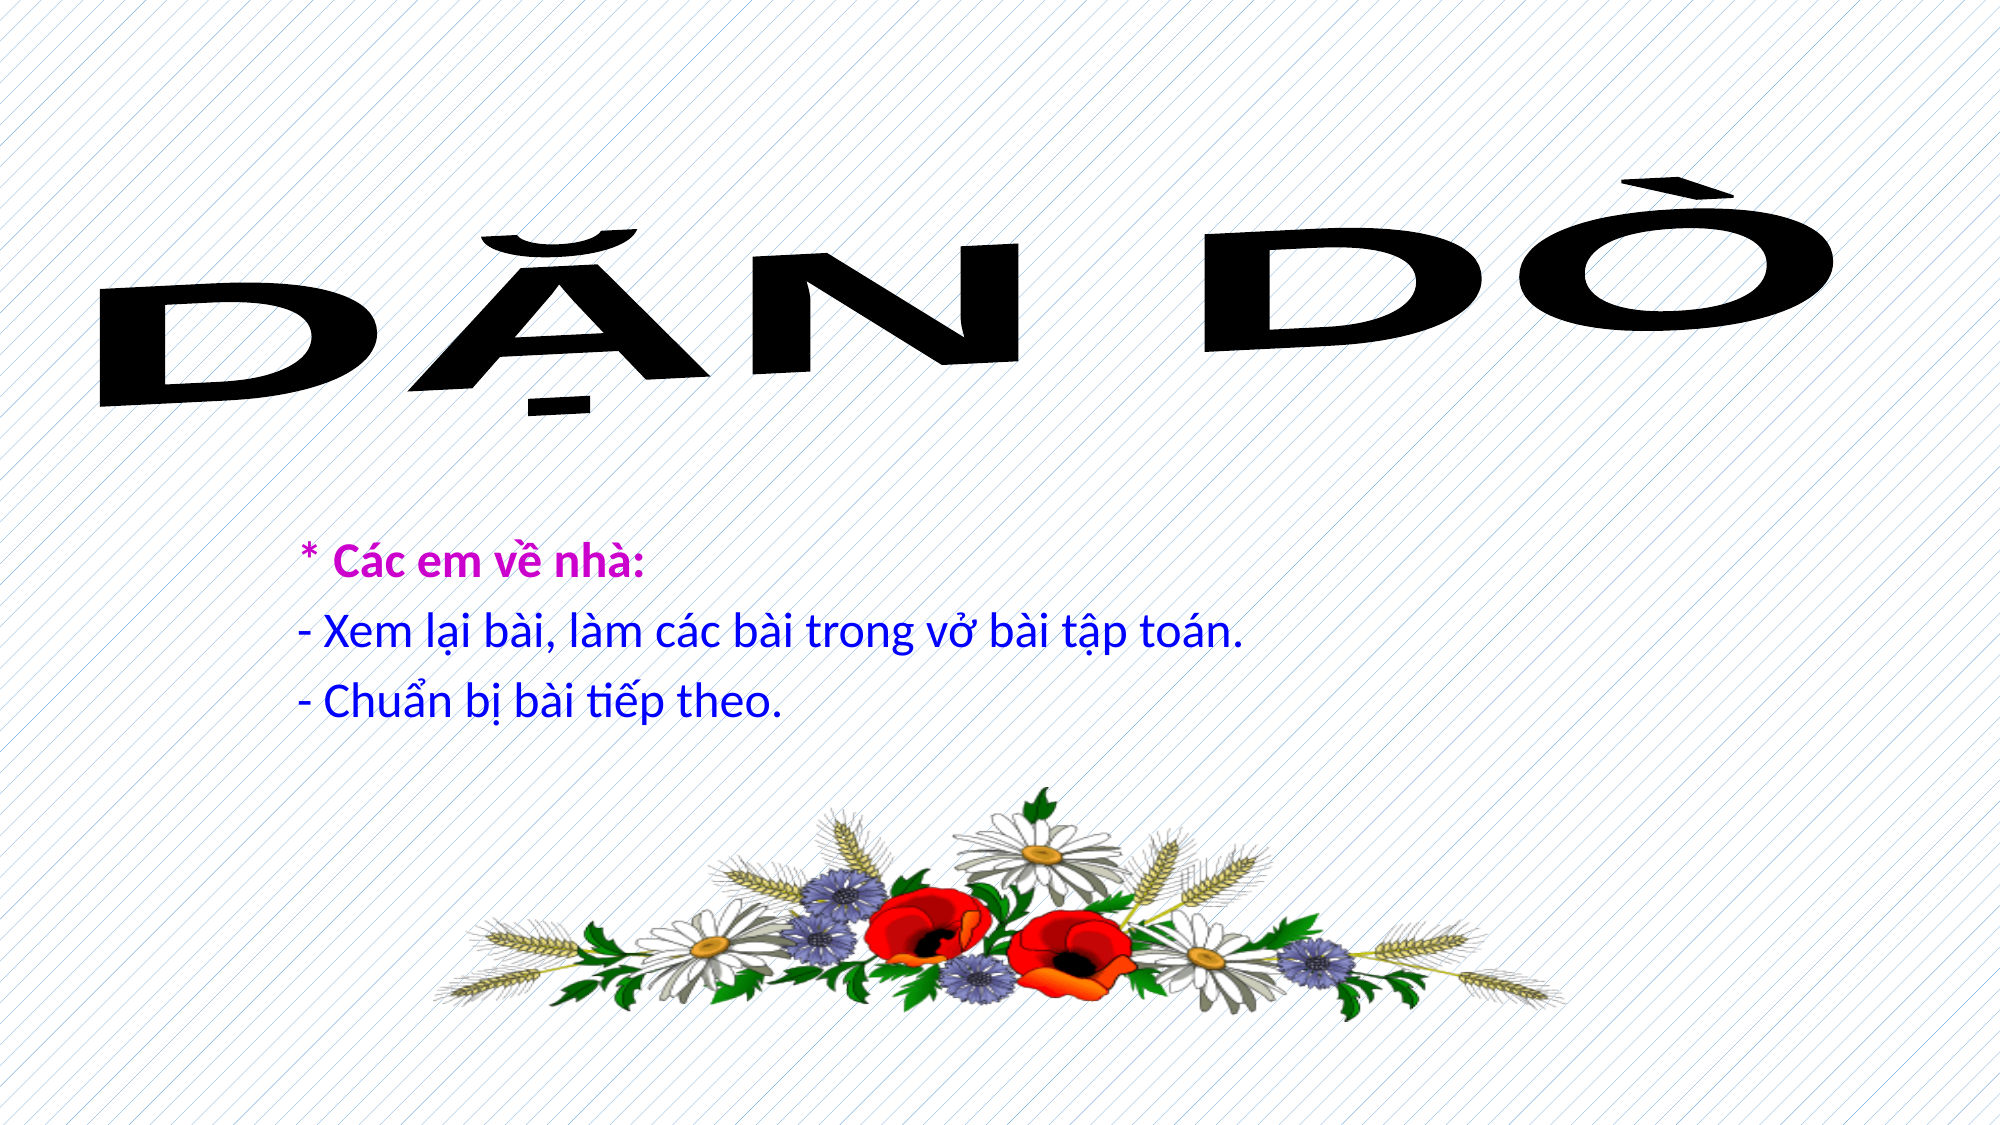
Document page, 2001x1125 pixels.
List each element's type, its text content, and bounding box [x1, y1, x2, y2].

picture [433, 787, 1567, 1022]
text_box * Các em về nhà: - Xem lại bài, làm các bài trong vở bài tập toán. - Chuẩn bị bài tiếp theo. [282, 519, 1800, 725]
